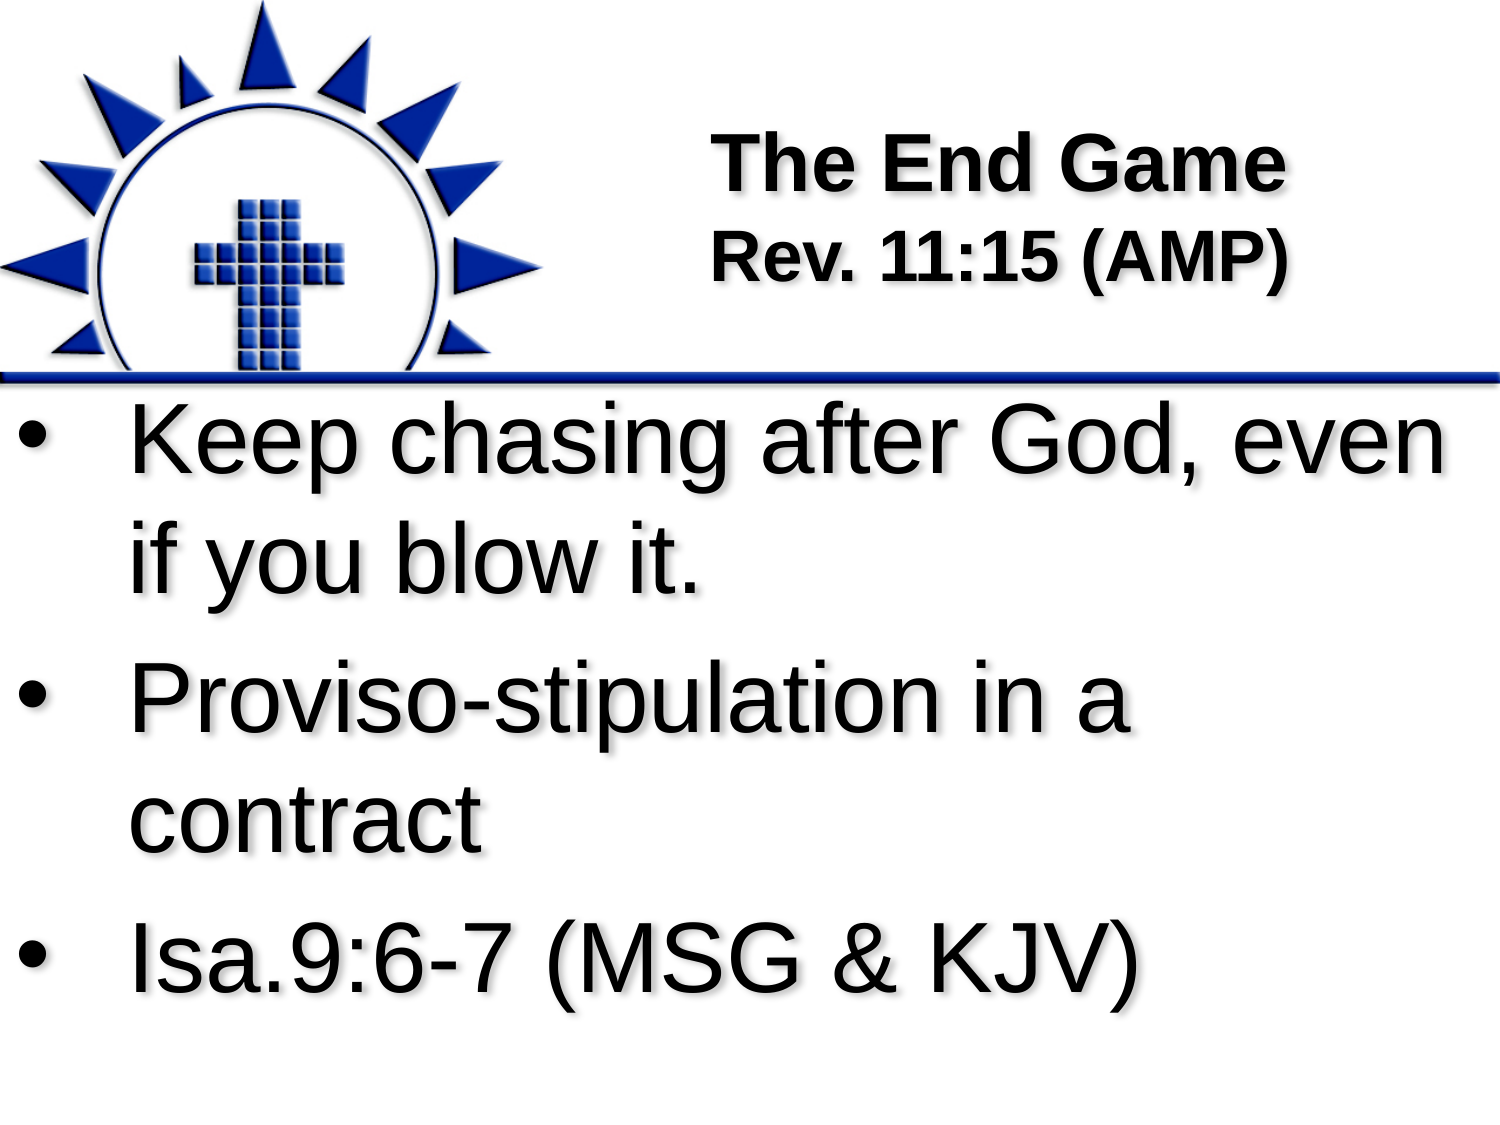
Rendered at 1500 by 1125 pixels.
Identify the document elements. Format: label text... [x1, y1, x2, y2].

subtitle Keep chasing after God, even if you blow it. Proviso-stipulation in a contract Isa.9:6-7 (MSG & KJV) [0, 365, 1500, 1125]
picture [0, 0, 1500, 365]
title The End Game Rev. 11:15 (AMP) [362, 99, 1500, 304]
